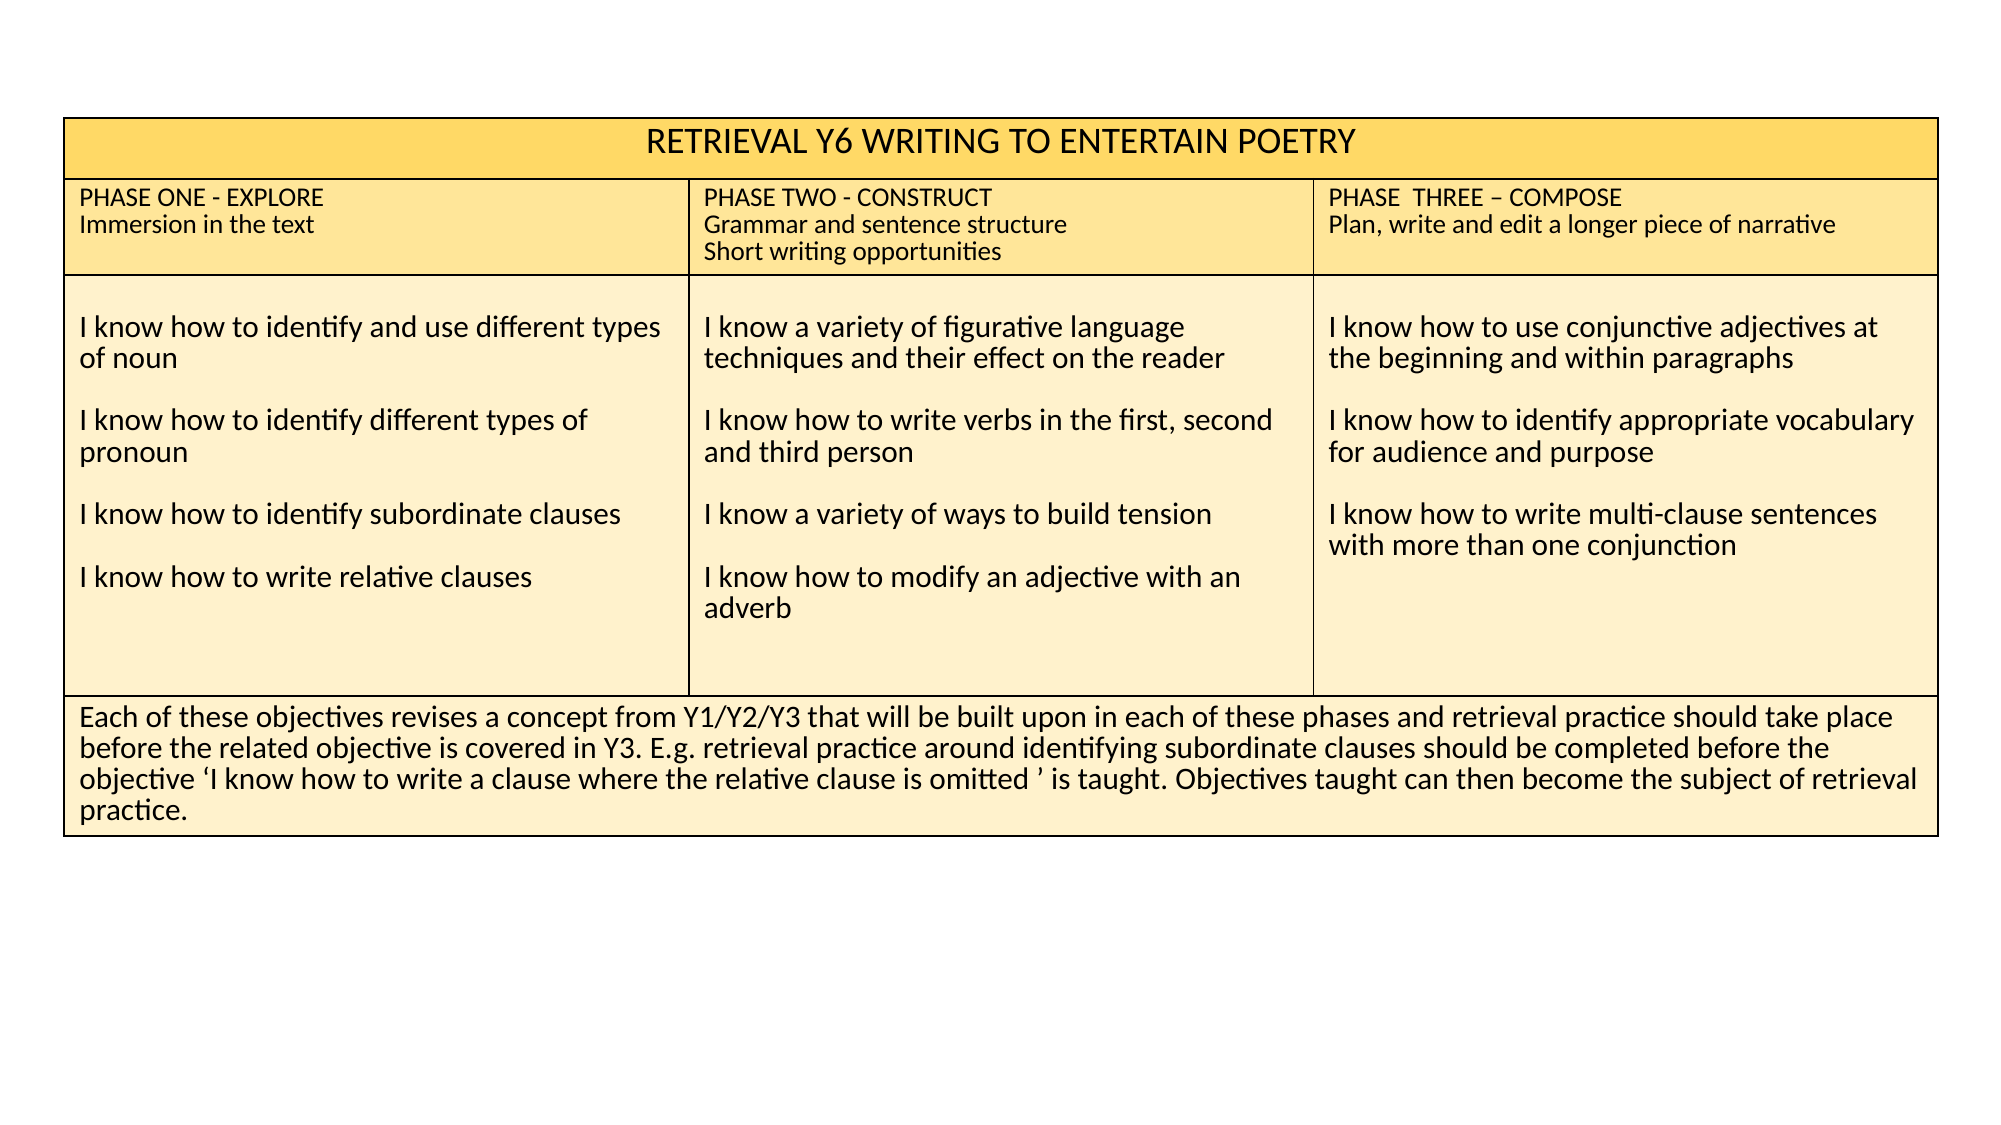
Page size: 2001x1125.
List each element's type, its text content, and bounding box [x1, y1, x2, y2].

table_cell I know how to identify and use different types of noun I know how to identify different types of pronoun I know how to identify subordinate clauses I know how to write relative clauses [65, 276, 688, 695]
table_cell Each of these objectives revises a concept from Y1/Y2/Y3 that will be built upon in each of these phases and retrieval practice should take place before the related objective is covered in Y3. E.g. retrieval practice around identifying subordinate clauses should be completed before the objective ‘I know how to write a clause where the relative clause is omitted ’ is taught. Objectives taught can then become the subject of retrieval practice. [65, 697, 1937, 835]
table_cell I know a variety of figurative language techniques and their effect on the reader I know how to write verbs in the first, second and third person I know a variety of ways to build tension I know how to modify an adjective with an adverb [690, 276, 1313, 695]
table_cell PHASE TWO - CONSTRUCT Grammar and sentence structure Short writing opportunities [690, 180, 1313, 274]
table_cell PHASE ONE - EXPLORE Immersion in the text [65, 180, 688, 274]
table_header RETRIEVAL Y6 WRITING TO ENTERTAIN POETRY [65, 119, 1937, 178]
table_cell I know how to use conjunctive adjectives at the beginning and within paragraphs I know how to identify appropriate vocabulary for audience and purpose I know how to write multi-clause sentences with more than one conjunction [1314, 276, 1937, 695]
table_cell PHASE THREE – COMPOSE Plan, write and edit a longer piece of narrative [1314, 180, 1937, 274]
